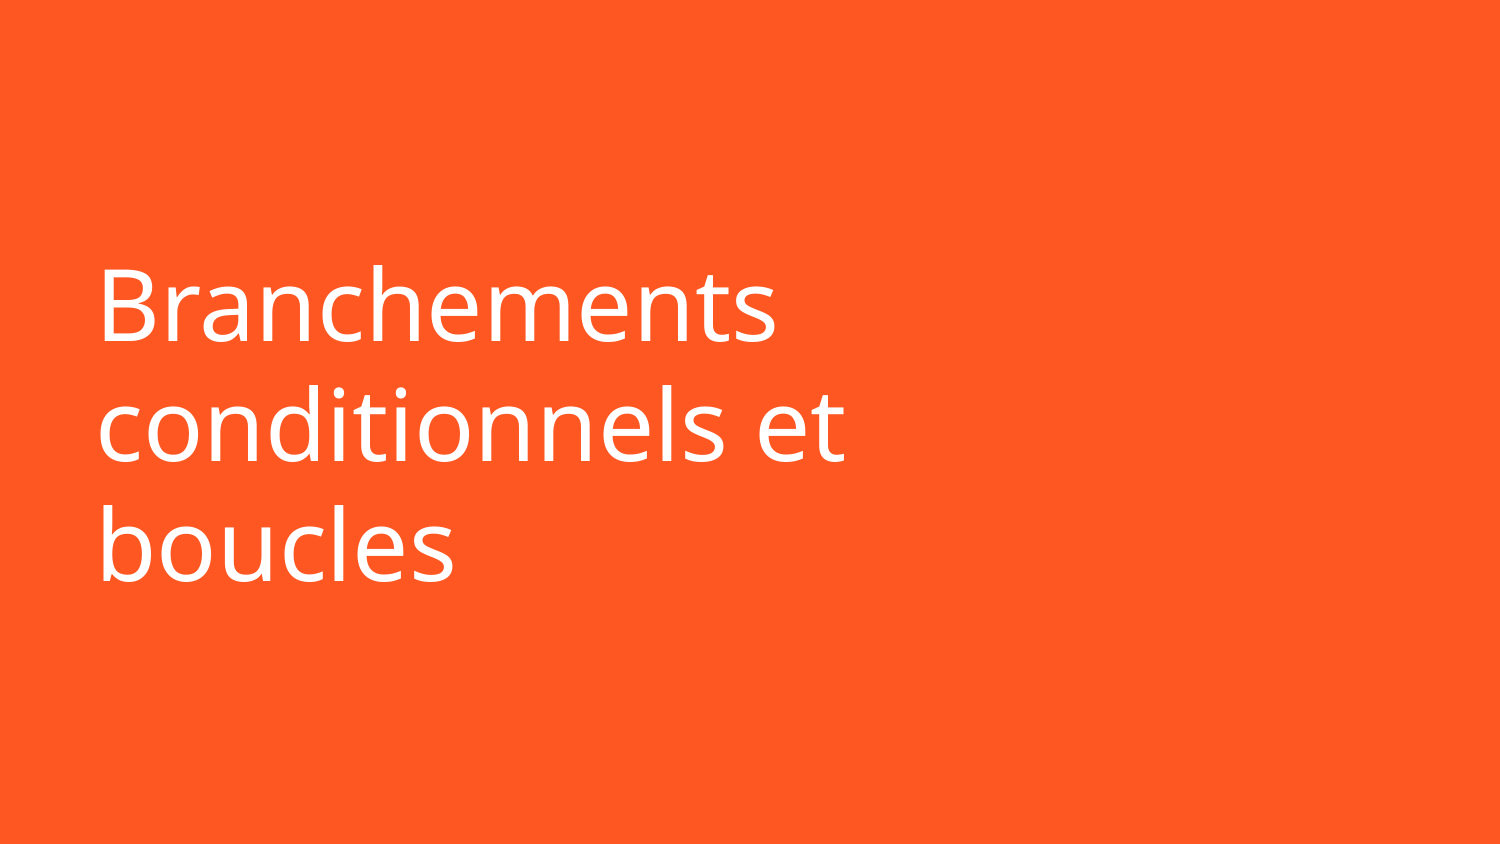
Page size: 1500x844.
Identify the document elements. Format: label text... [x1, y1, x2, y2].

title Branchements conditionnels et boucles [80, 86, 1013, 758]
